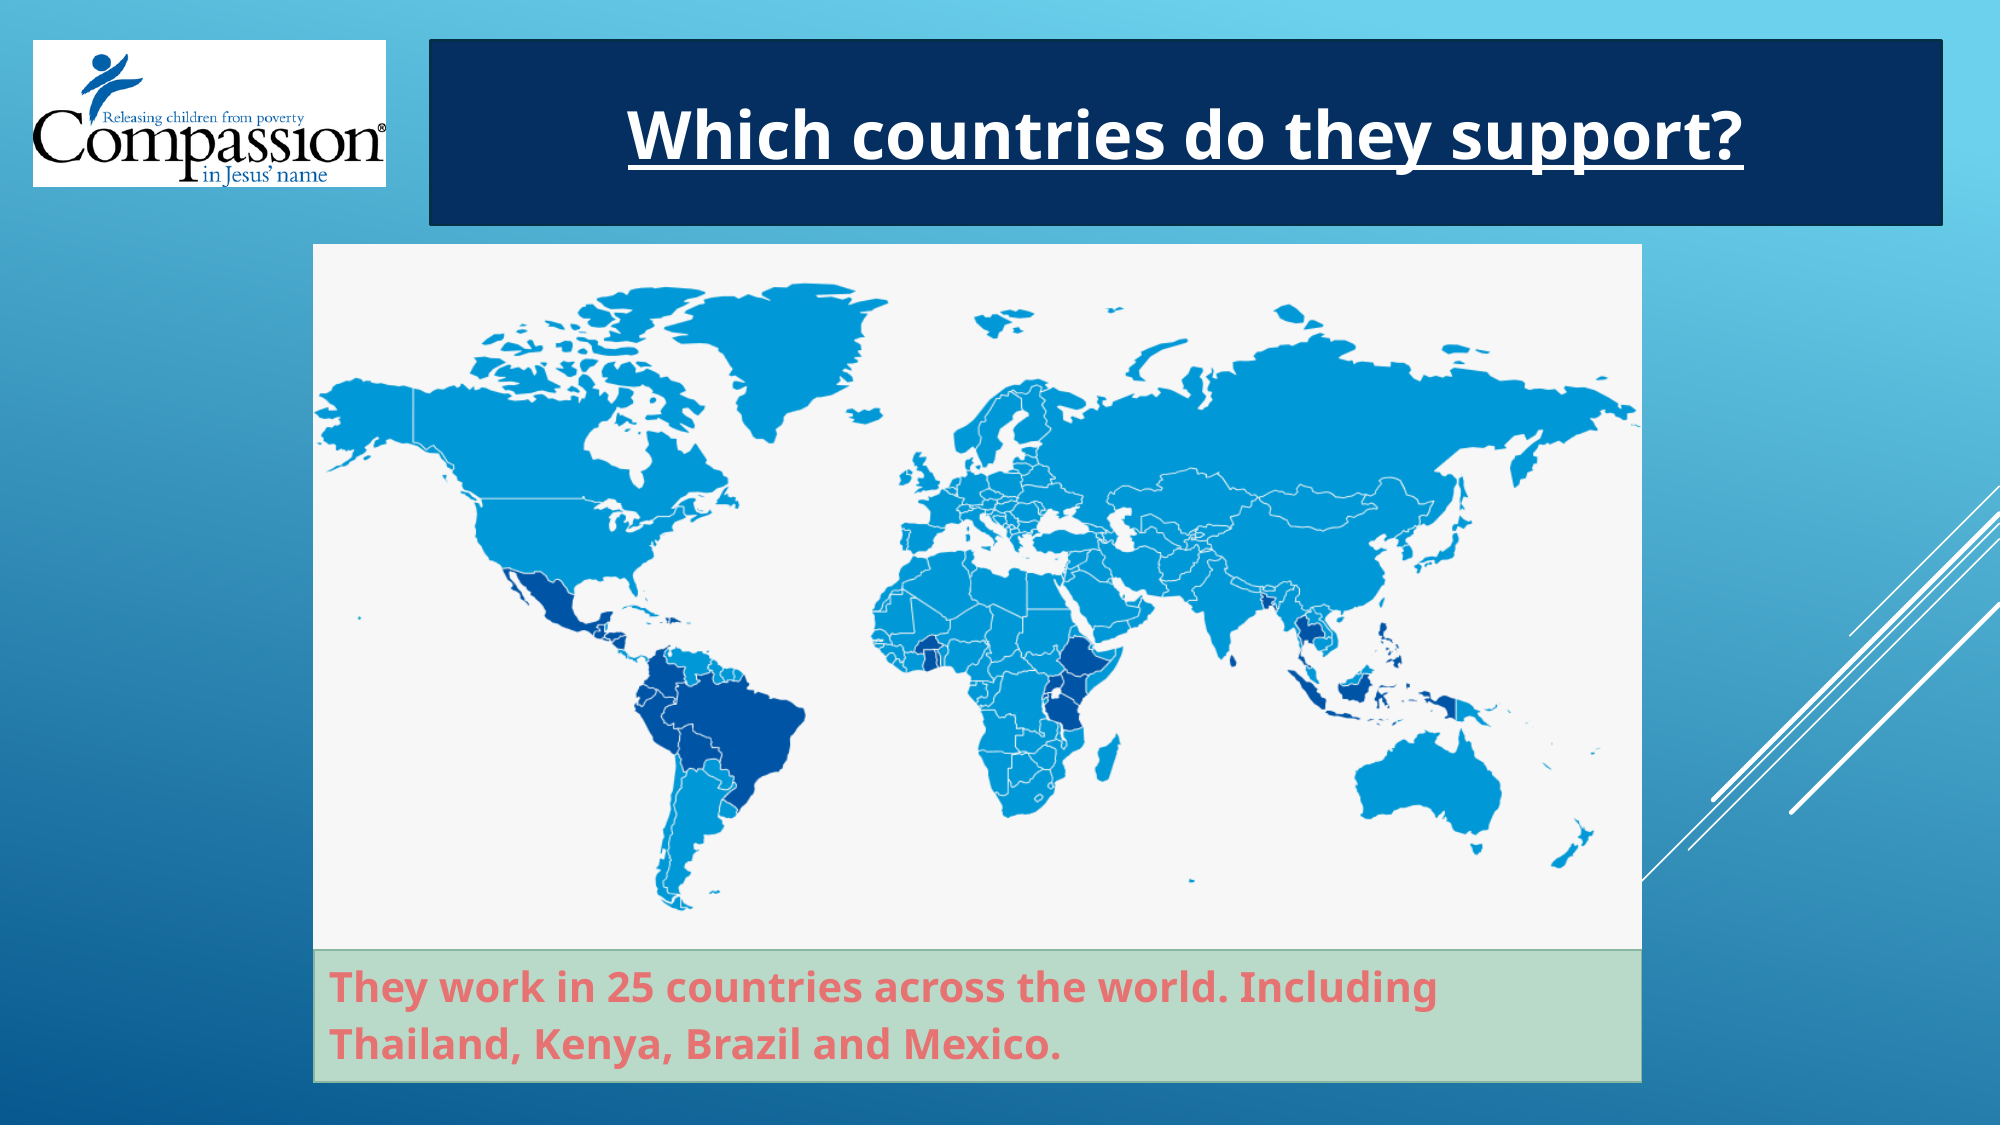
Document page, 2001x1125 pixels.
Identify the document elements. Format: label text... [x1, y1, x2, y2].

text_box Which countries do they support? [429, 39, 1943, 226]
picture [32, 40, 387, 187]
picture [313, 244, 1642, 951]
table_header They work in 25 countries across the world. Including Thailand, Kenya, Brazil and Mexico. [315, 951, 1641, 1081]
